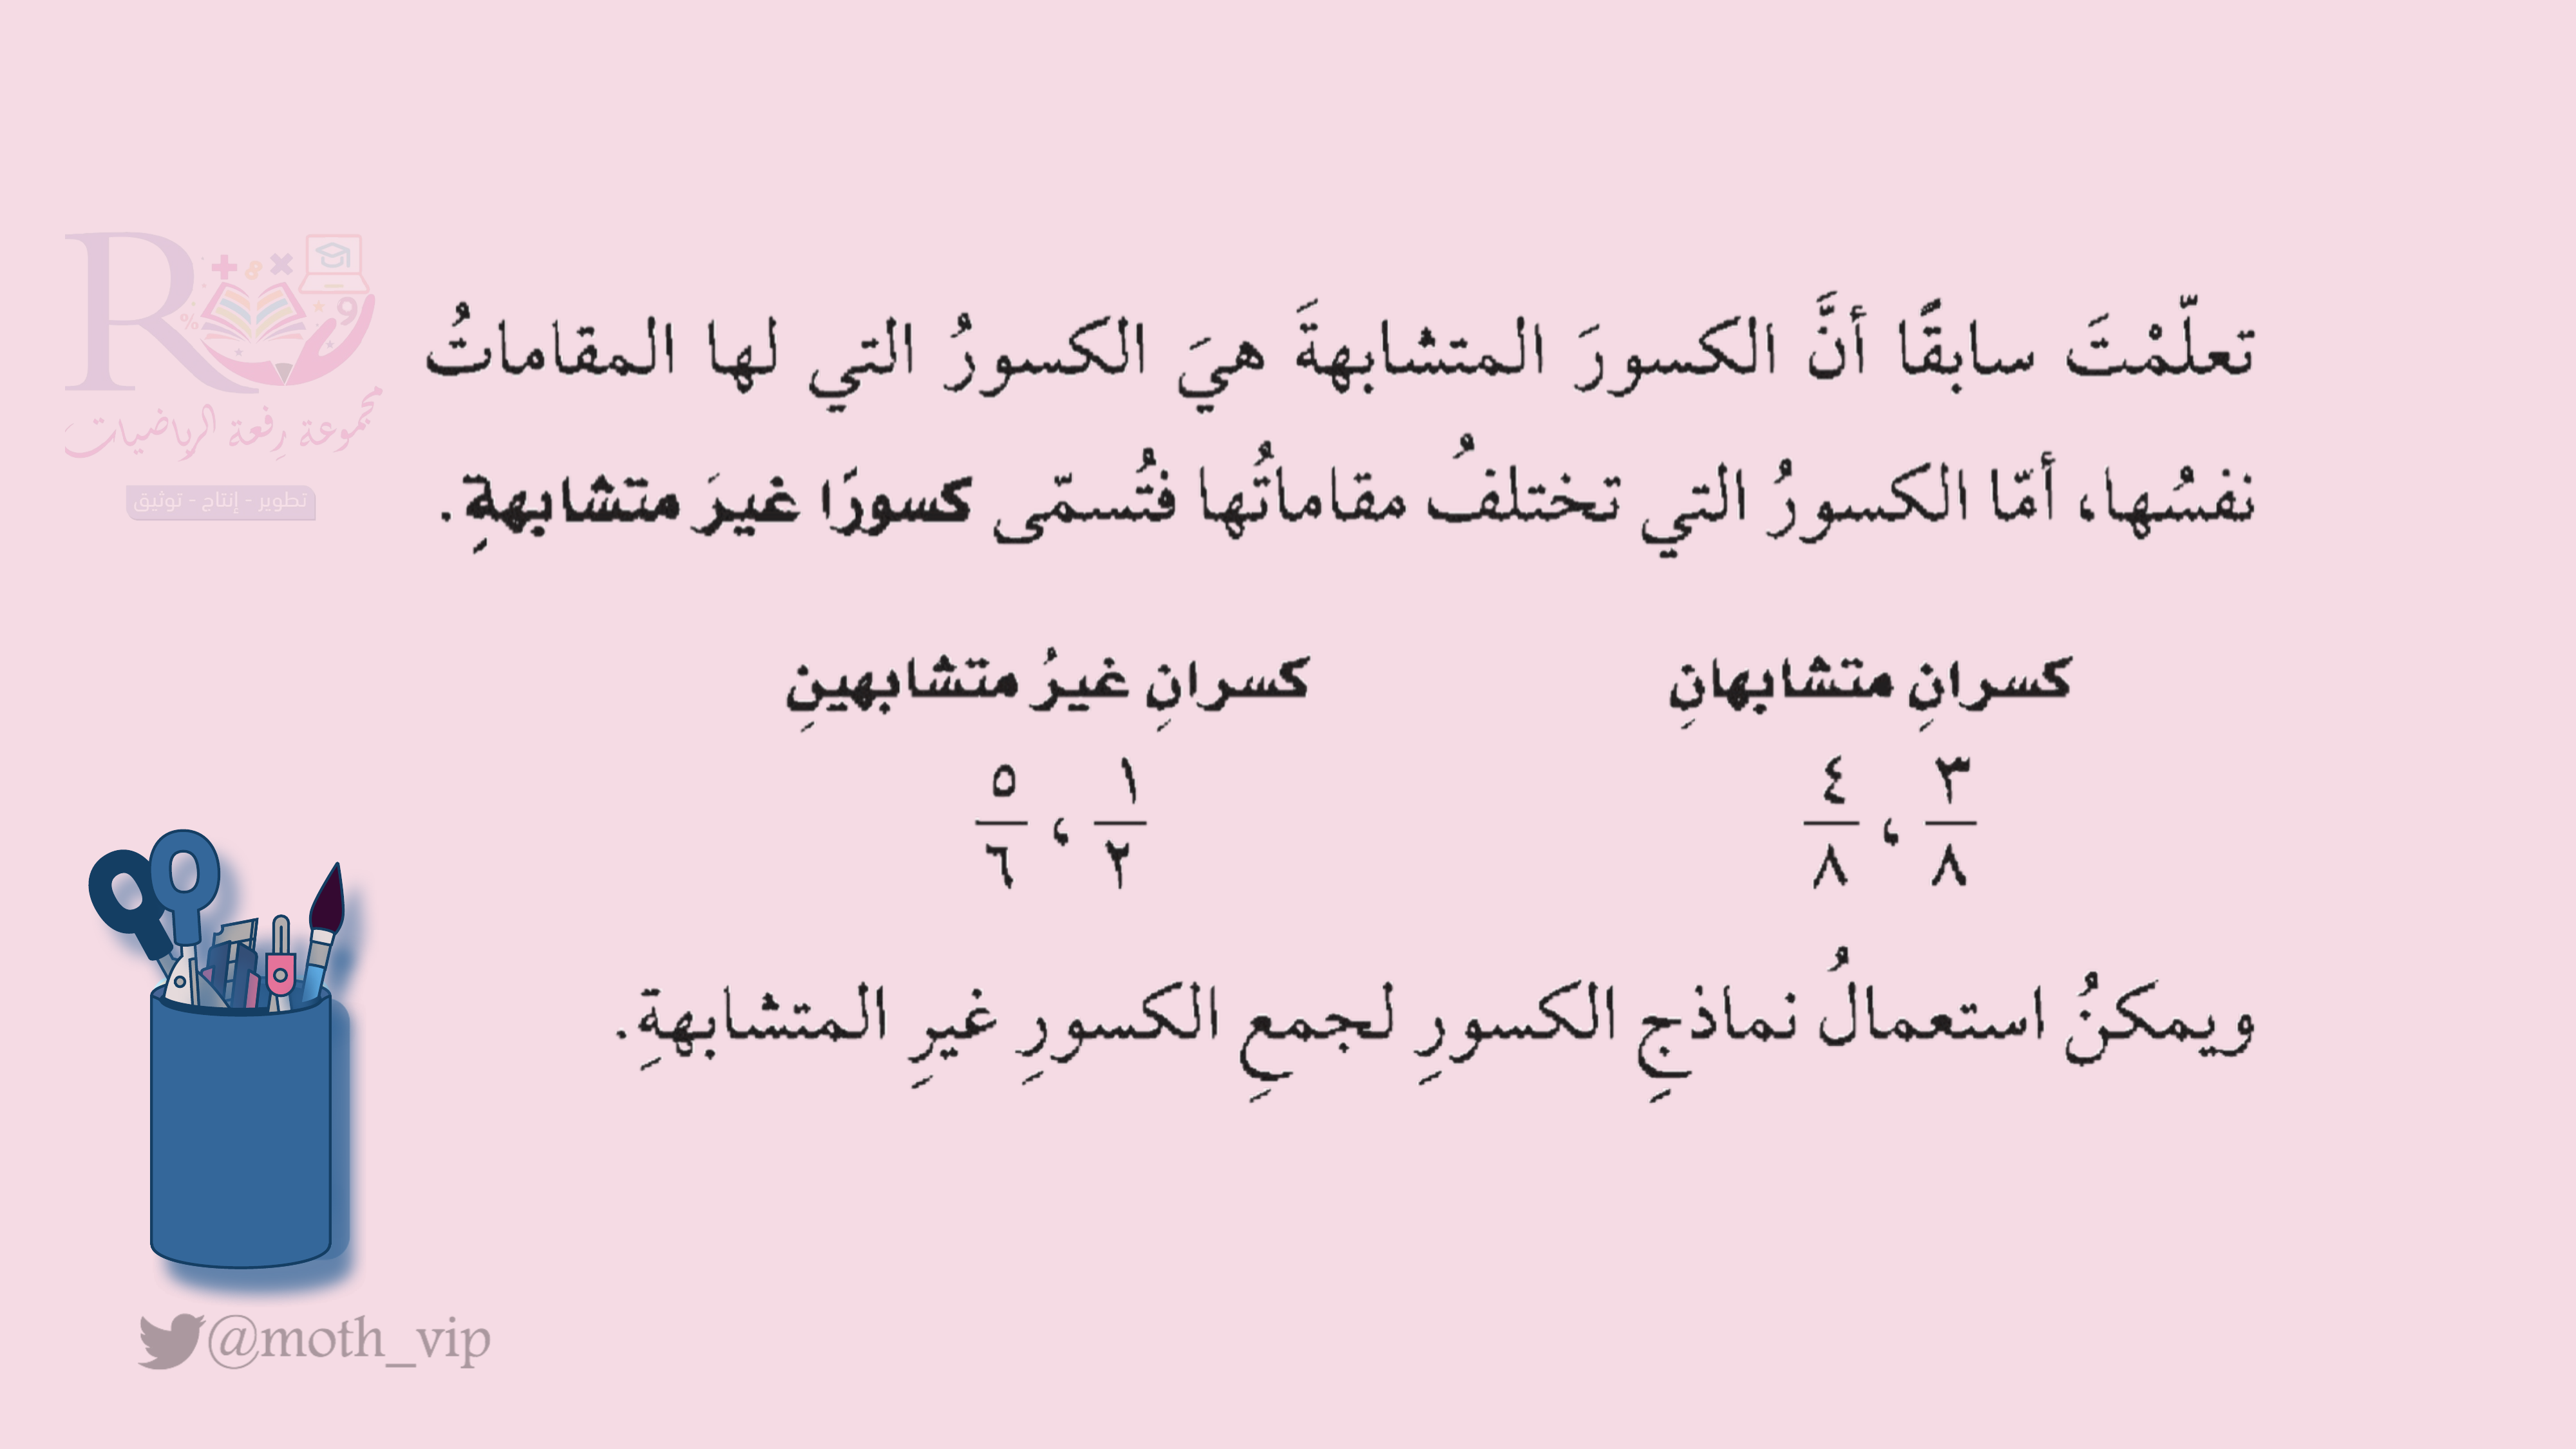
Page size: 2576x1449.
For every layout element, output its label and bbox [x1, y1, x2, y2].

text_box [90, 830, 344, 1268]
picture [343, 238, 2407, 1125]
